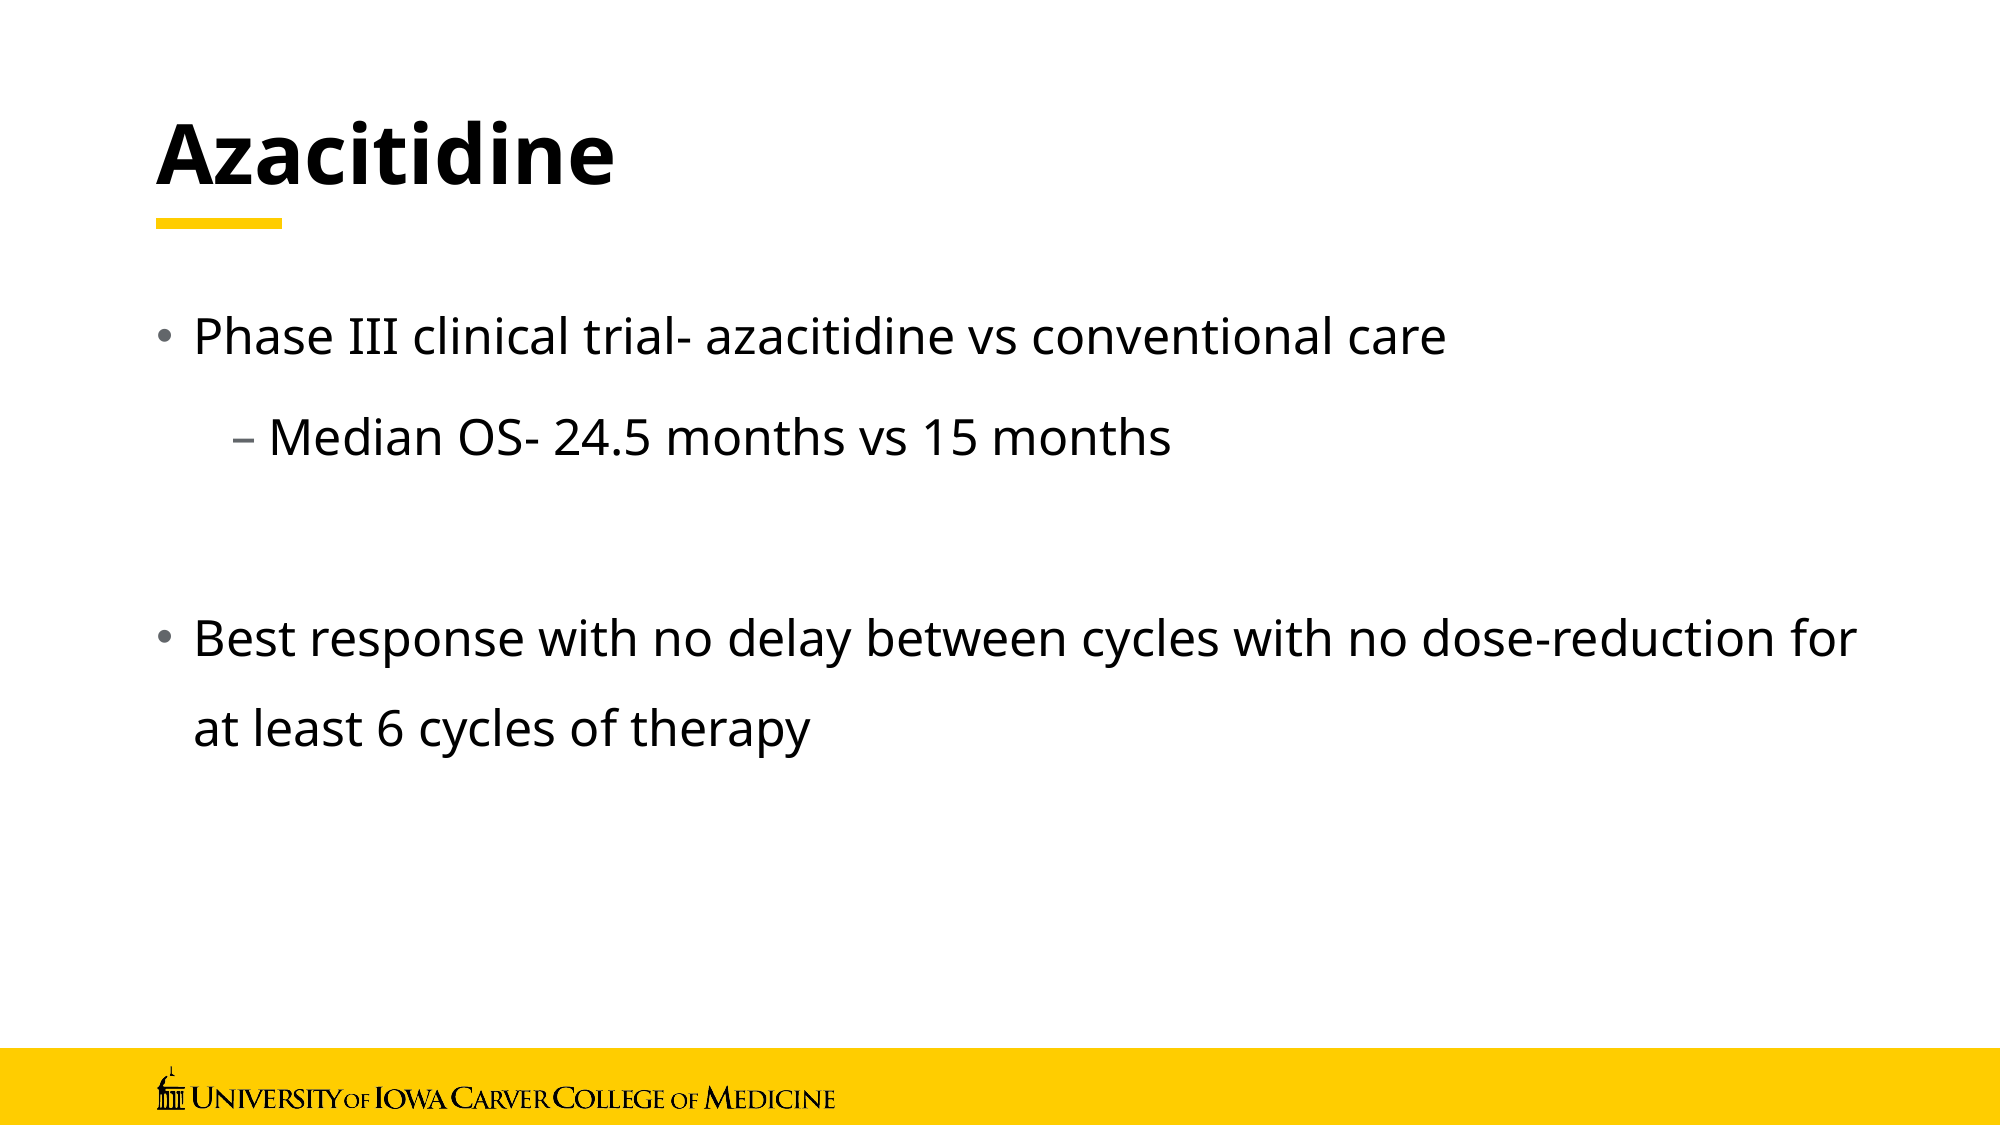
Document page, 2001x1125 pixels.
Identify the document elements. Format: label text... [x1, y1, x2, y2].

picture [157, 1085, 835, 1110]
list Phase III clinical trial- azacitidine vs conventional care Median OS- 24.5 months vs 15 months Best response with no delay between cycles with no dose-reduction for at least 6 cycles of therapy [156, 274, 1875, 1085]
title Azacitidine [156, 86, 1844, 229]
text_box [974, 537, 1628, 1125]
